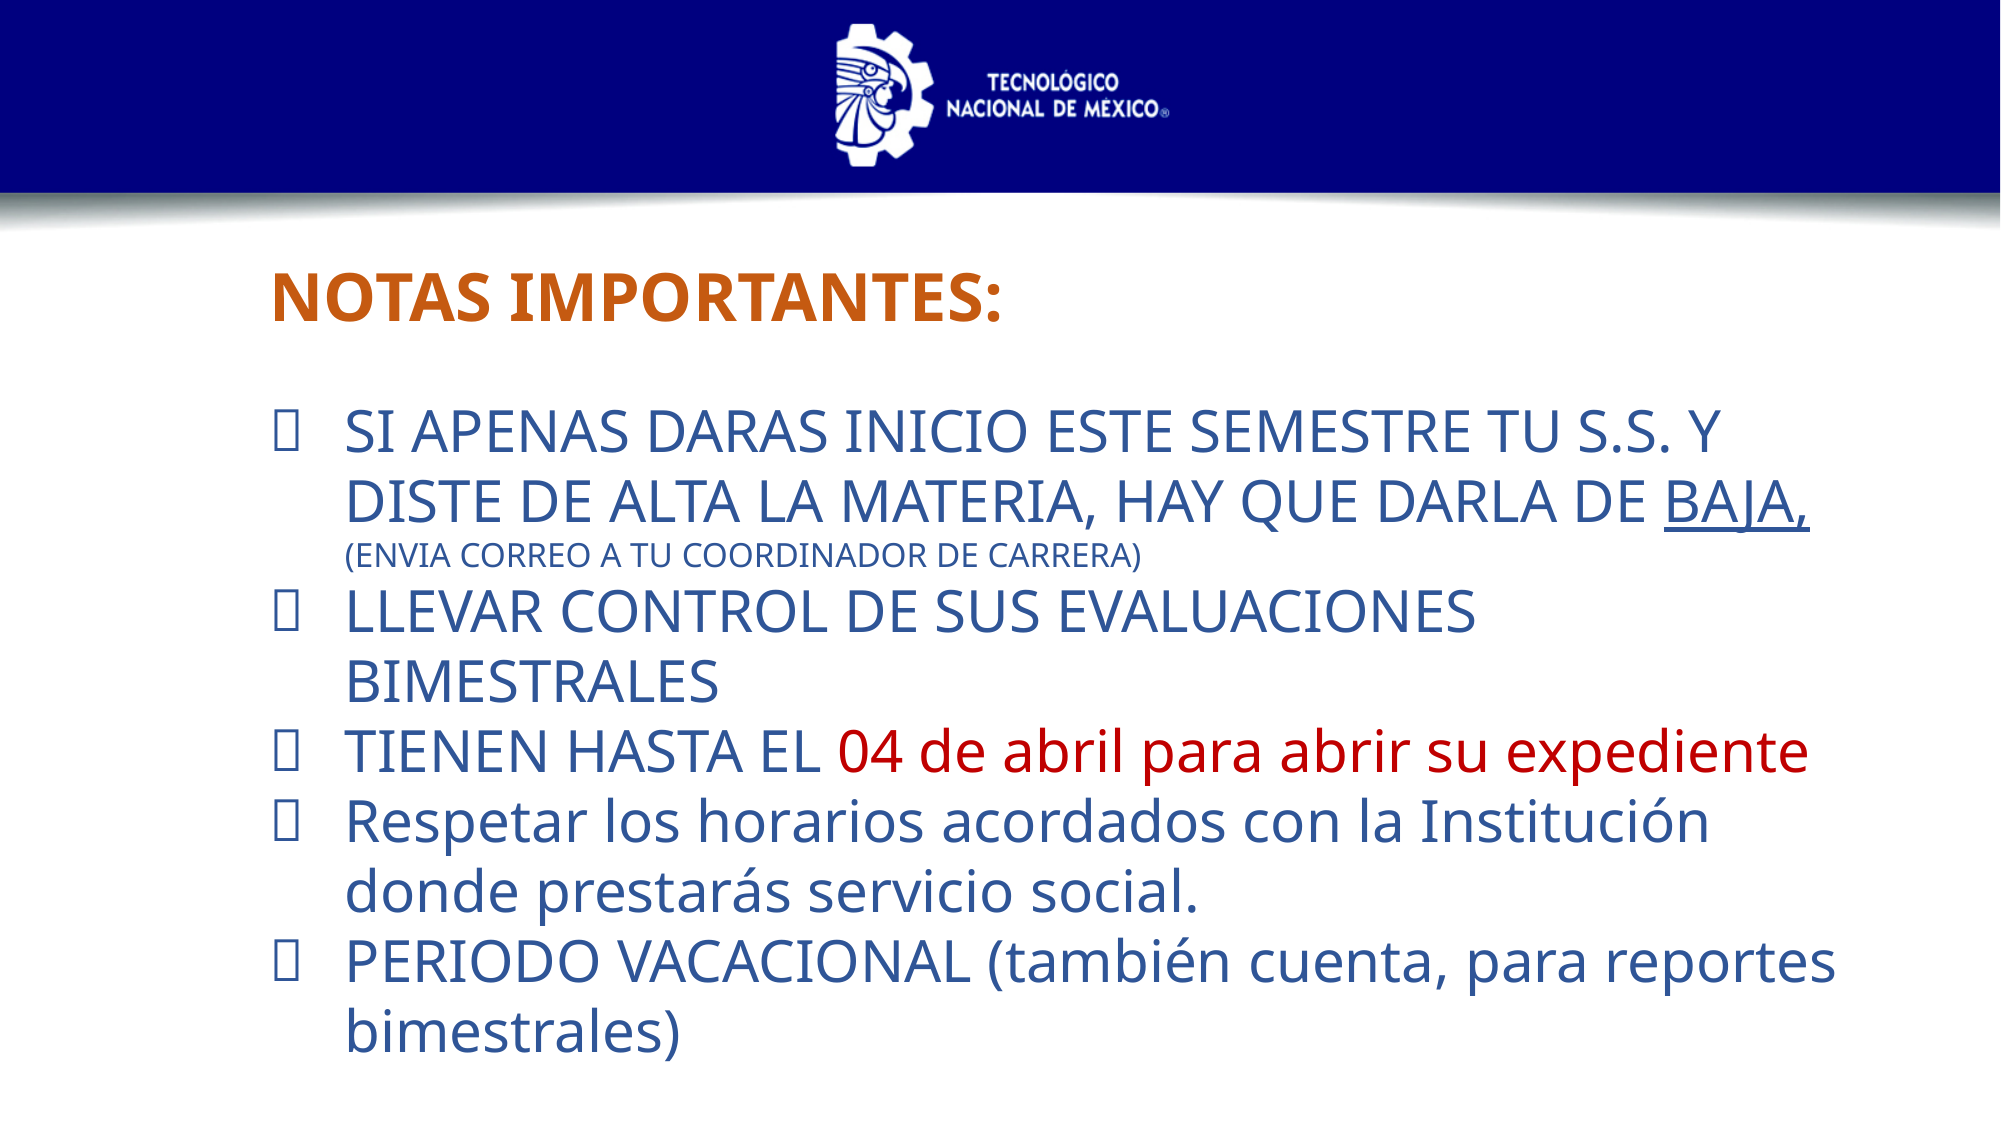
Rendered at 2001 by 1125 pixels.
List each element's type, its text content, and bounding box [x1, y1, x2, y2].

picture [0, 0, 2001, 1125]
text_box NOTAS IMPORTANTES: SI APENAS DARAS INICIO ESTE SEMESTRE TU S.S. Y DISTE DE ALTA LA MATERIA, HAY QUE DARLA DE BAJA, (ENVIA CORREO A TU COORDINADOR DE CARRERA) LLEVAR CONTROL DE SUS EVALUACIONES BIMESTRALES TIENEN HASTA EL 04 de abril para abrir su expediente Respetar los horarios acordados con la Institución donde prestarás servicio social. PERIODO VACACIONAL (también cuenta, para reportes bimestrales) [255, 247, 1880, 1072]
